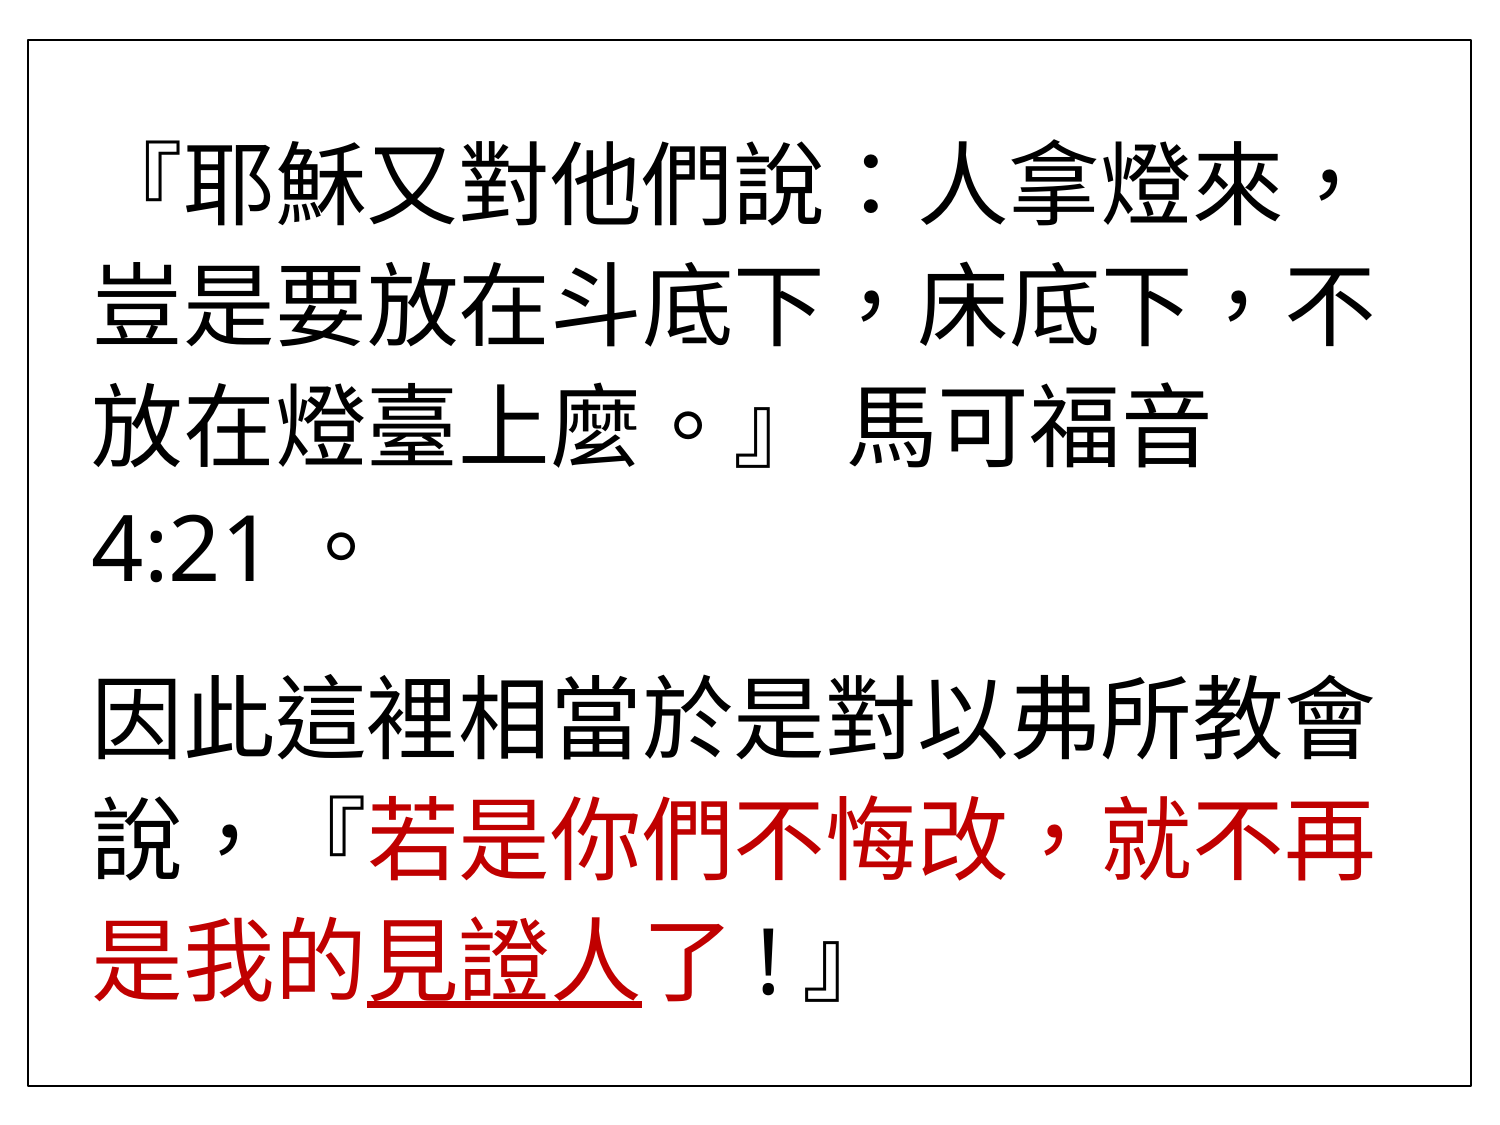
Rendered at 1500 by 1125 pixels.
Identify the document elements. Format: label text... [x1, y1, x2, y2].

list 『耶穌又對他們說：人拿燈來，豈是要放在斗底下，床底下，不放在燈臺上麼。』 馬可福音 4:21。 因此這裡相當於是對以弗所教會說，『若是你們不悔改，就不再是我的見證人了!』 [76, 76, 1425, 1052]
